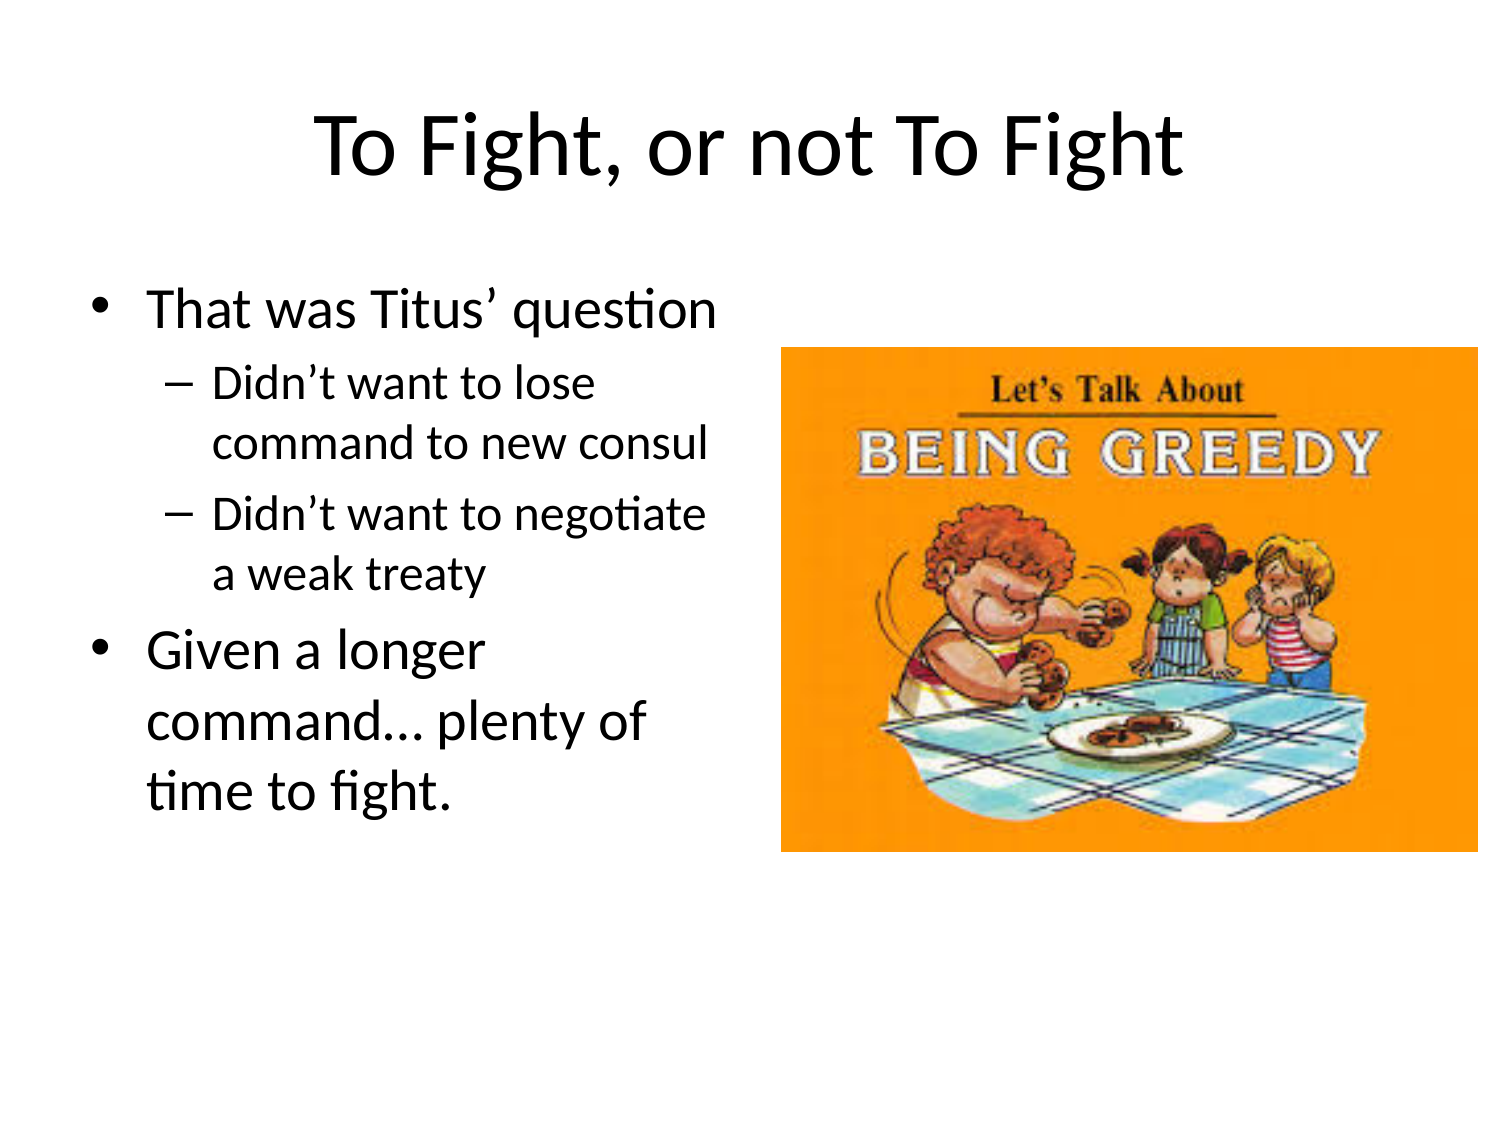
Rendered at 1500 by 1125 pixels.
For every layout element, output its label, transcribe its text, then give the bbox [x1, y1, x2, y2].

title To Fight, or not To Fight [75, 45, 1425, 233]
picture [781, 346, 1479, 852]
list That was Titus’ question Didn’t want to lose command to new consul Didn’t want to negotiate a weak treaty Given a longer command… plenty of time to fight. [75, 262, 738, 1005]
